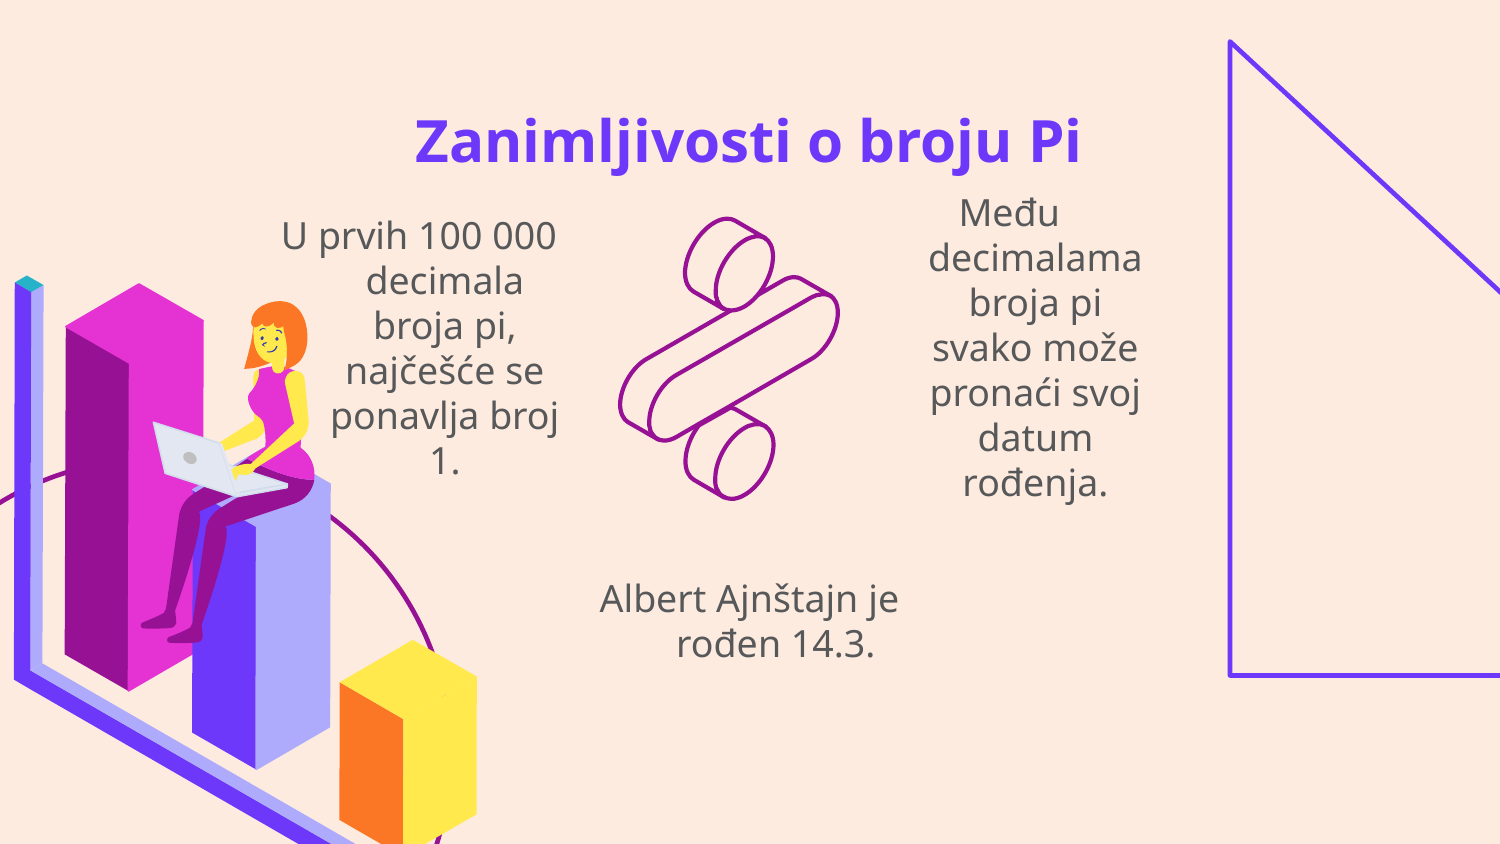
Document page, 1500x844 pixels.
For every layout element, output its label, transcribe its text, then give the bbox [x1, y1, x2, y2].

title Zanimljivosti o broju Pi [115, 102, 1383, 186]
subtitle U prvih 100 000 decimala broja pi, najčešće se ponavlja broj 1. [230, 197, 585, 564]
subtitle Albert Ajnštajn je rođen 14.3. [537, 559, 939, 721]
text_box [619, 218, 839, 500]
subtitle Među decimalama broja pi svako može pronaći svoj datum rođenja. [832, 173, 1164, 481]
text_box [13, 275, 478, 844]
